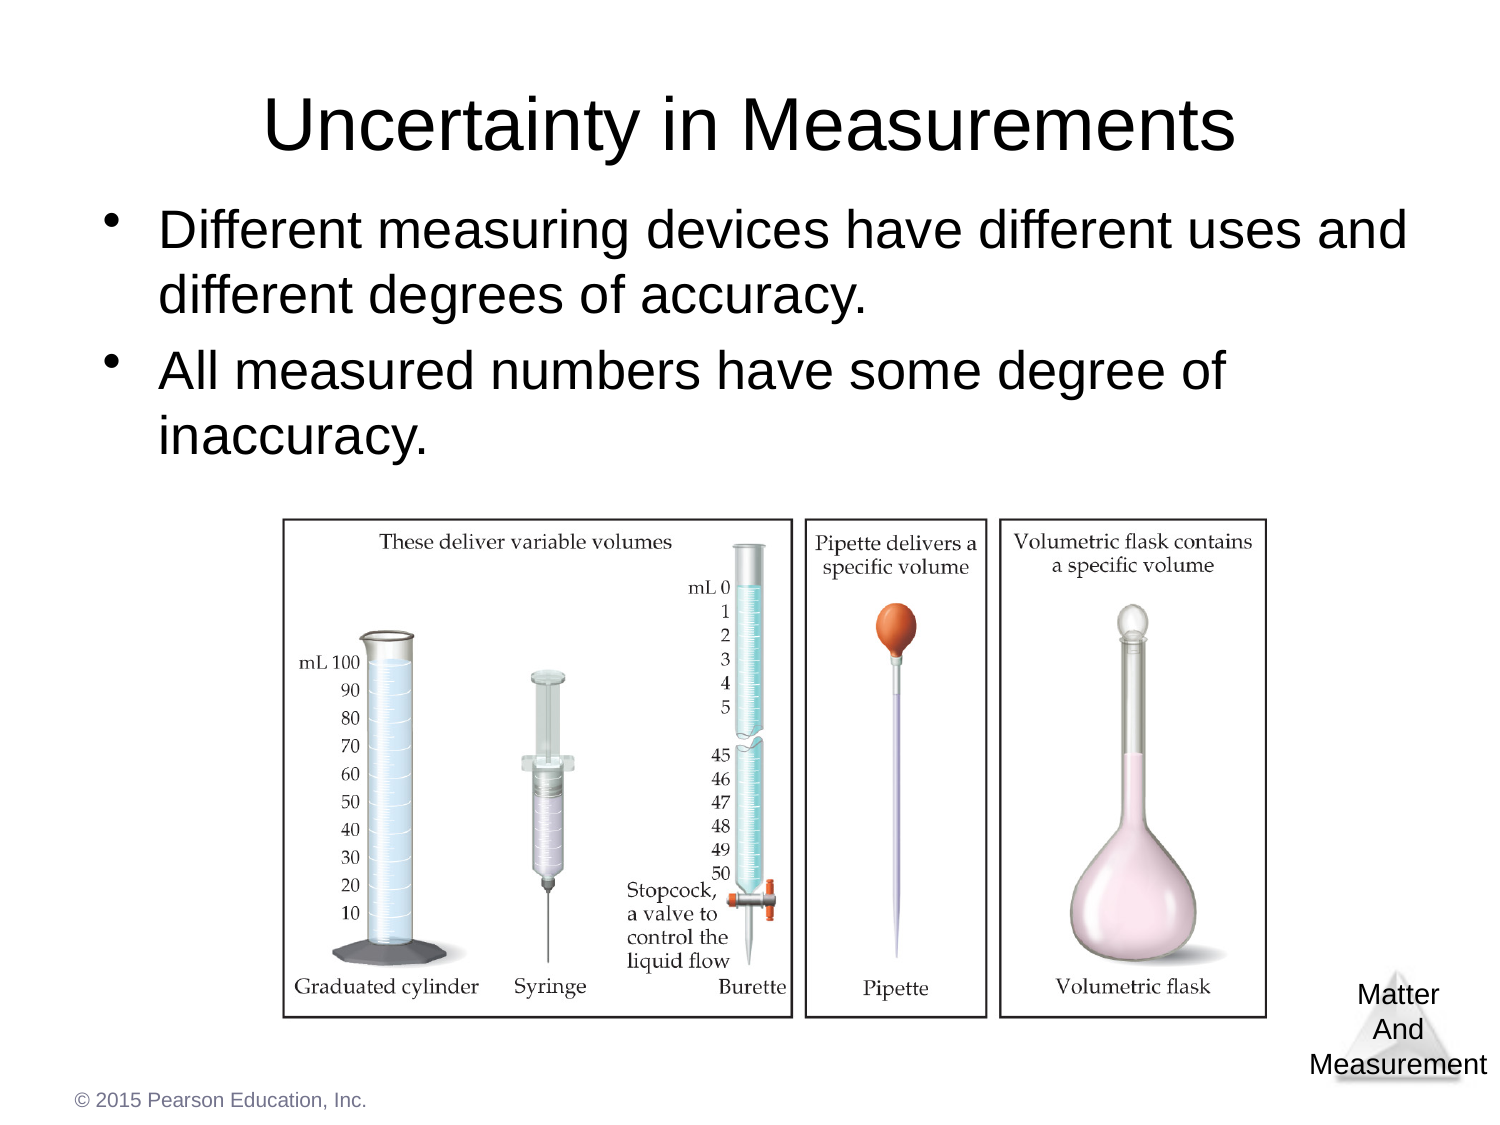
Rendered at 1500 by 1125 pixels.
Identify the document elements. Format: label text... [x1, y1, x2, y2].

list Different measuring devices have different uses and different degrees of accuracy. All measured numbers have some degree of inaccuracy. [87, 186, 1434, 488]
picture [1295, 921, 1499, 1125]
title Uncertainty in Measurements [0, 26, 1500, 215]
picture [275, 511, 1274, 1022]
